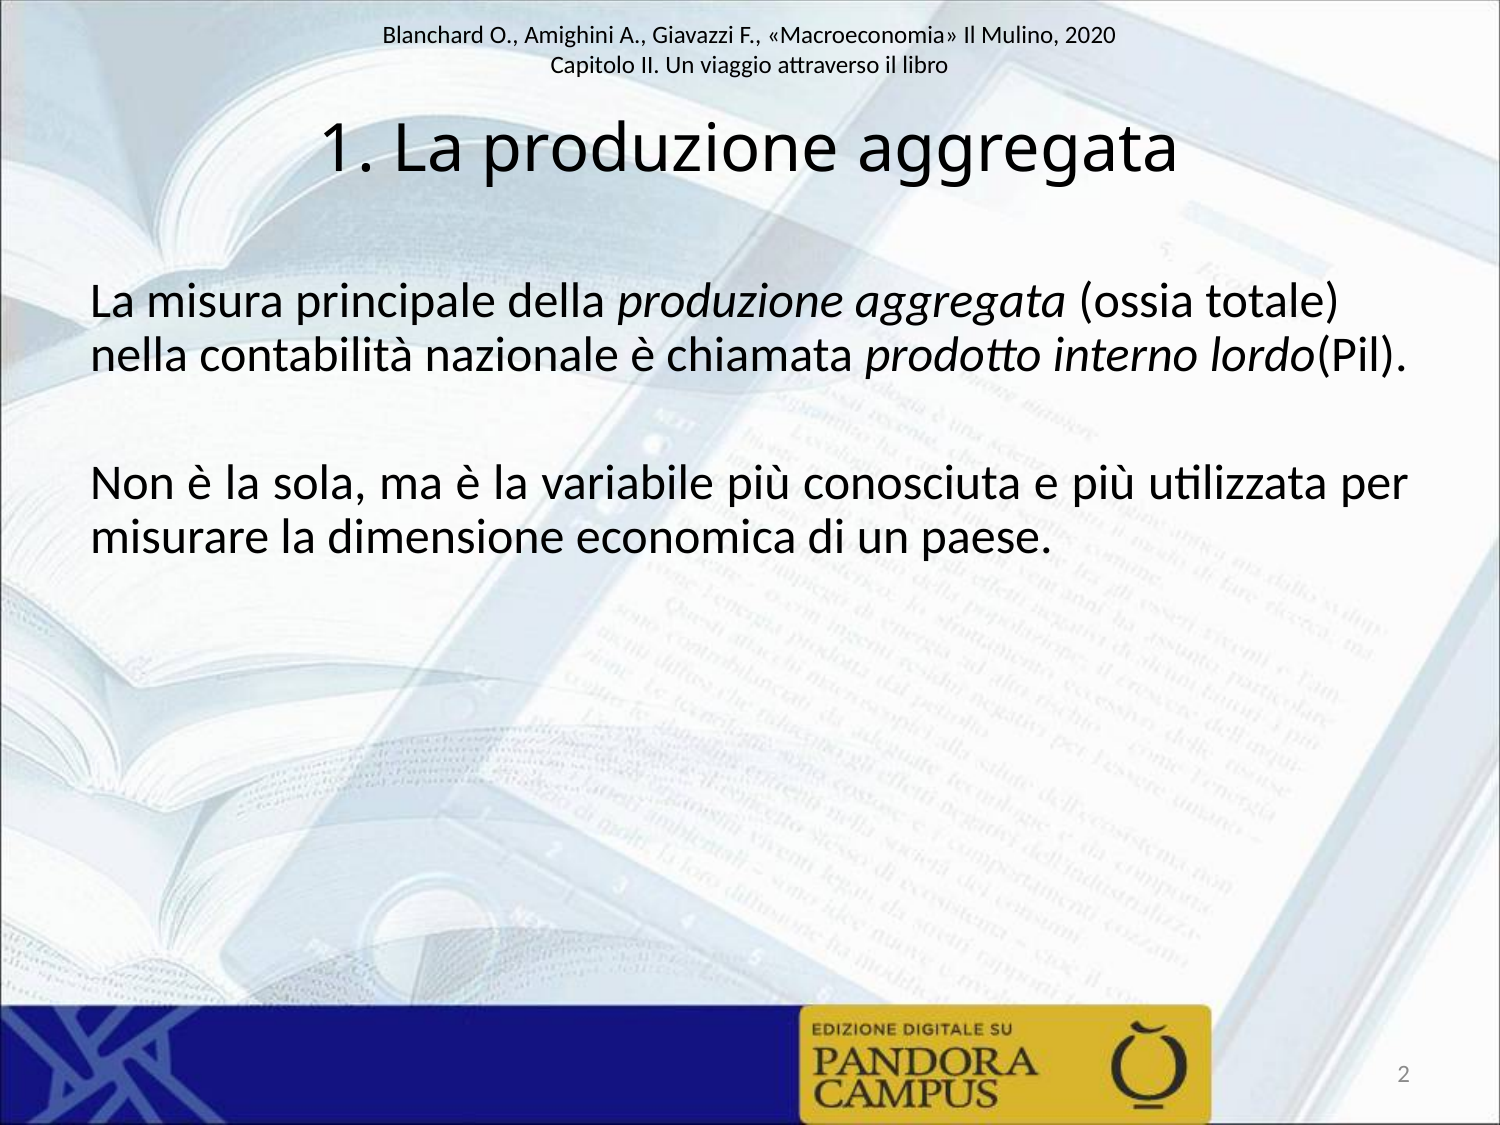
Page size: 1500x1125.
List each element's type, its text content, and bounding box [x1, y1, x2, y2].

list La misura principale della produzione aggregata (ossia totale) nella contabilità nazionale è chiamata prodotto interno lordo(Pil). Non è la sola, ma è la variabile più conosciuta e più utilizzata per misurare la dimensione economica di un paese. [75, 267, 1425, 657]
title 1. La produzione aggregata [75, 96, 1425, 227]
slide_number 2 [1074, 1042, 1425, 1103]
picture [0, 0, 1500, 1125]
